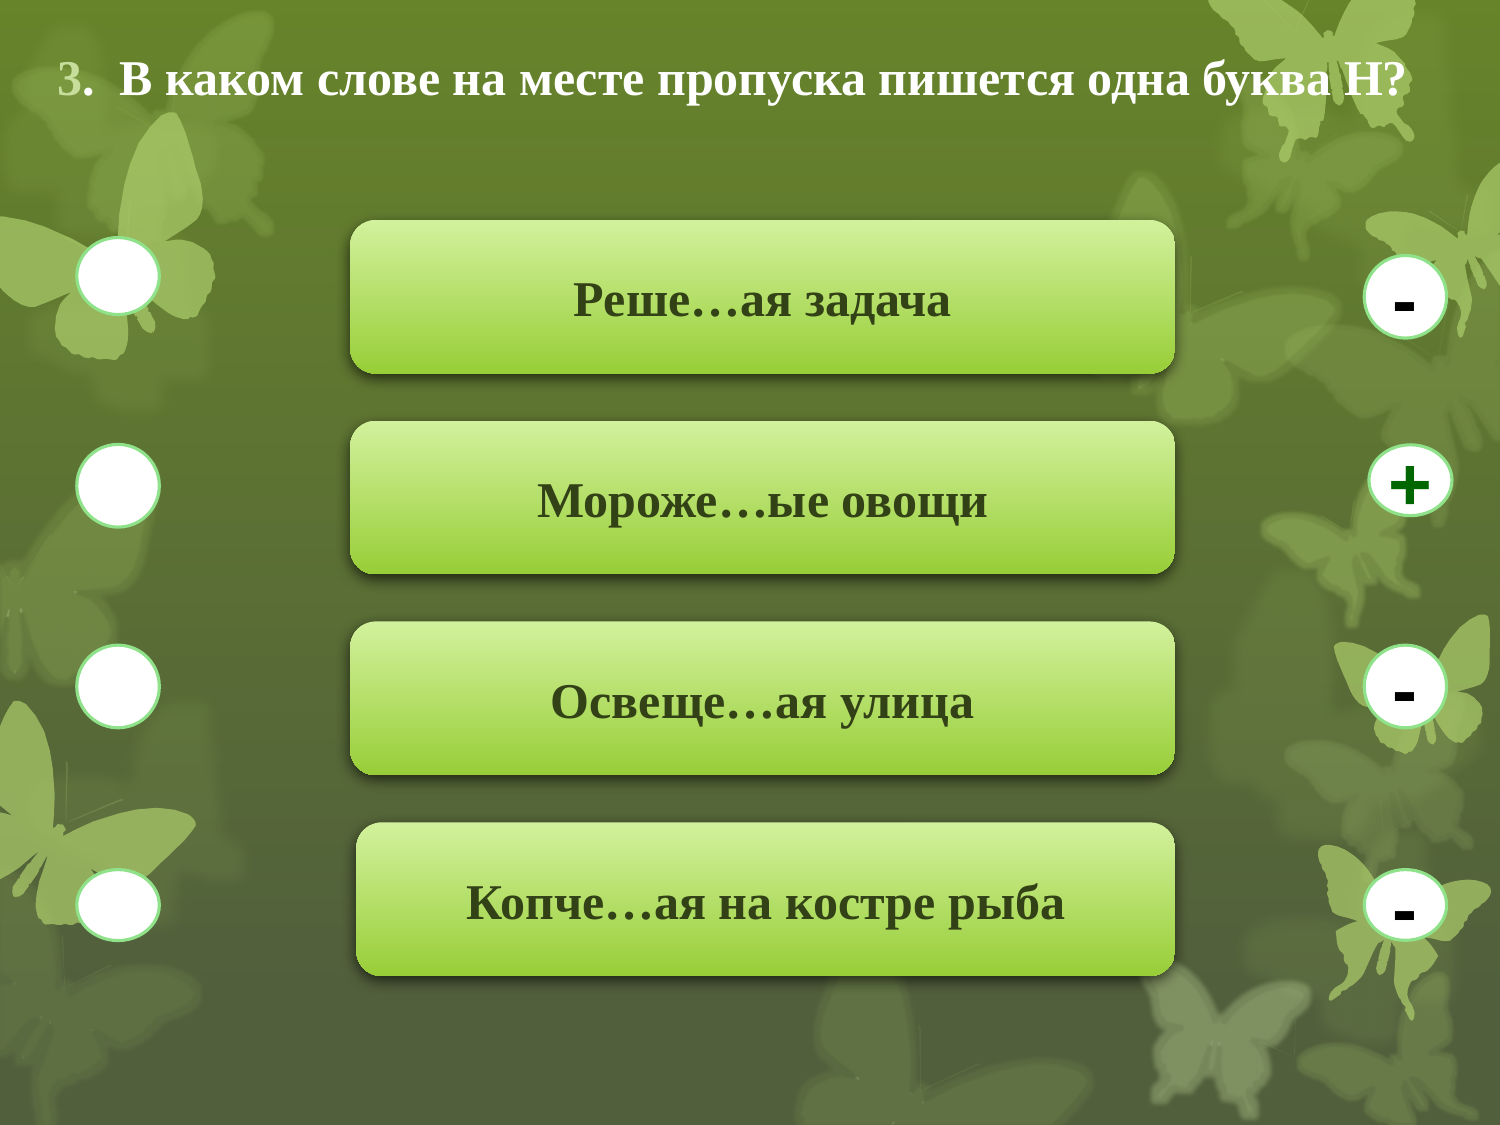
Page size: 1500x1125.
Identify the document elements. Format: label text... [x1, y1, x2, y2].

text_box [75, 868, 161, 943]
text_box 3. В каком слове на месте пропуска пишется одна буква Н? [37, 37, 1429, 113]
text_box - [1362, 868, 1449, 942]
text_box [75, 643, 161, 730]
text_box Копче…ая на костре рыба [356, 822, 1176, 977]
text_box Мороже…ые овощи [350, 420, 1176, 575]
text_box Освеще…ая улица [350, 621, 1176, 776]
text_box + [1367, 443, 1454, 518]
text_box [75, 442, 161, 529]
text_box - [1362, 253, 1449, 340]
text_box Реше…ая задача [350, 219, 1176, 374]
text_box [75, 235, 161, 317]
text_box - [1362, 643, 1449, 730]
